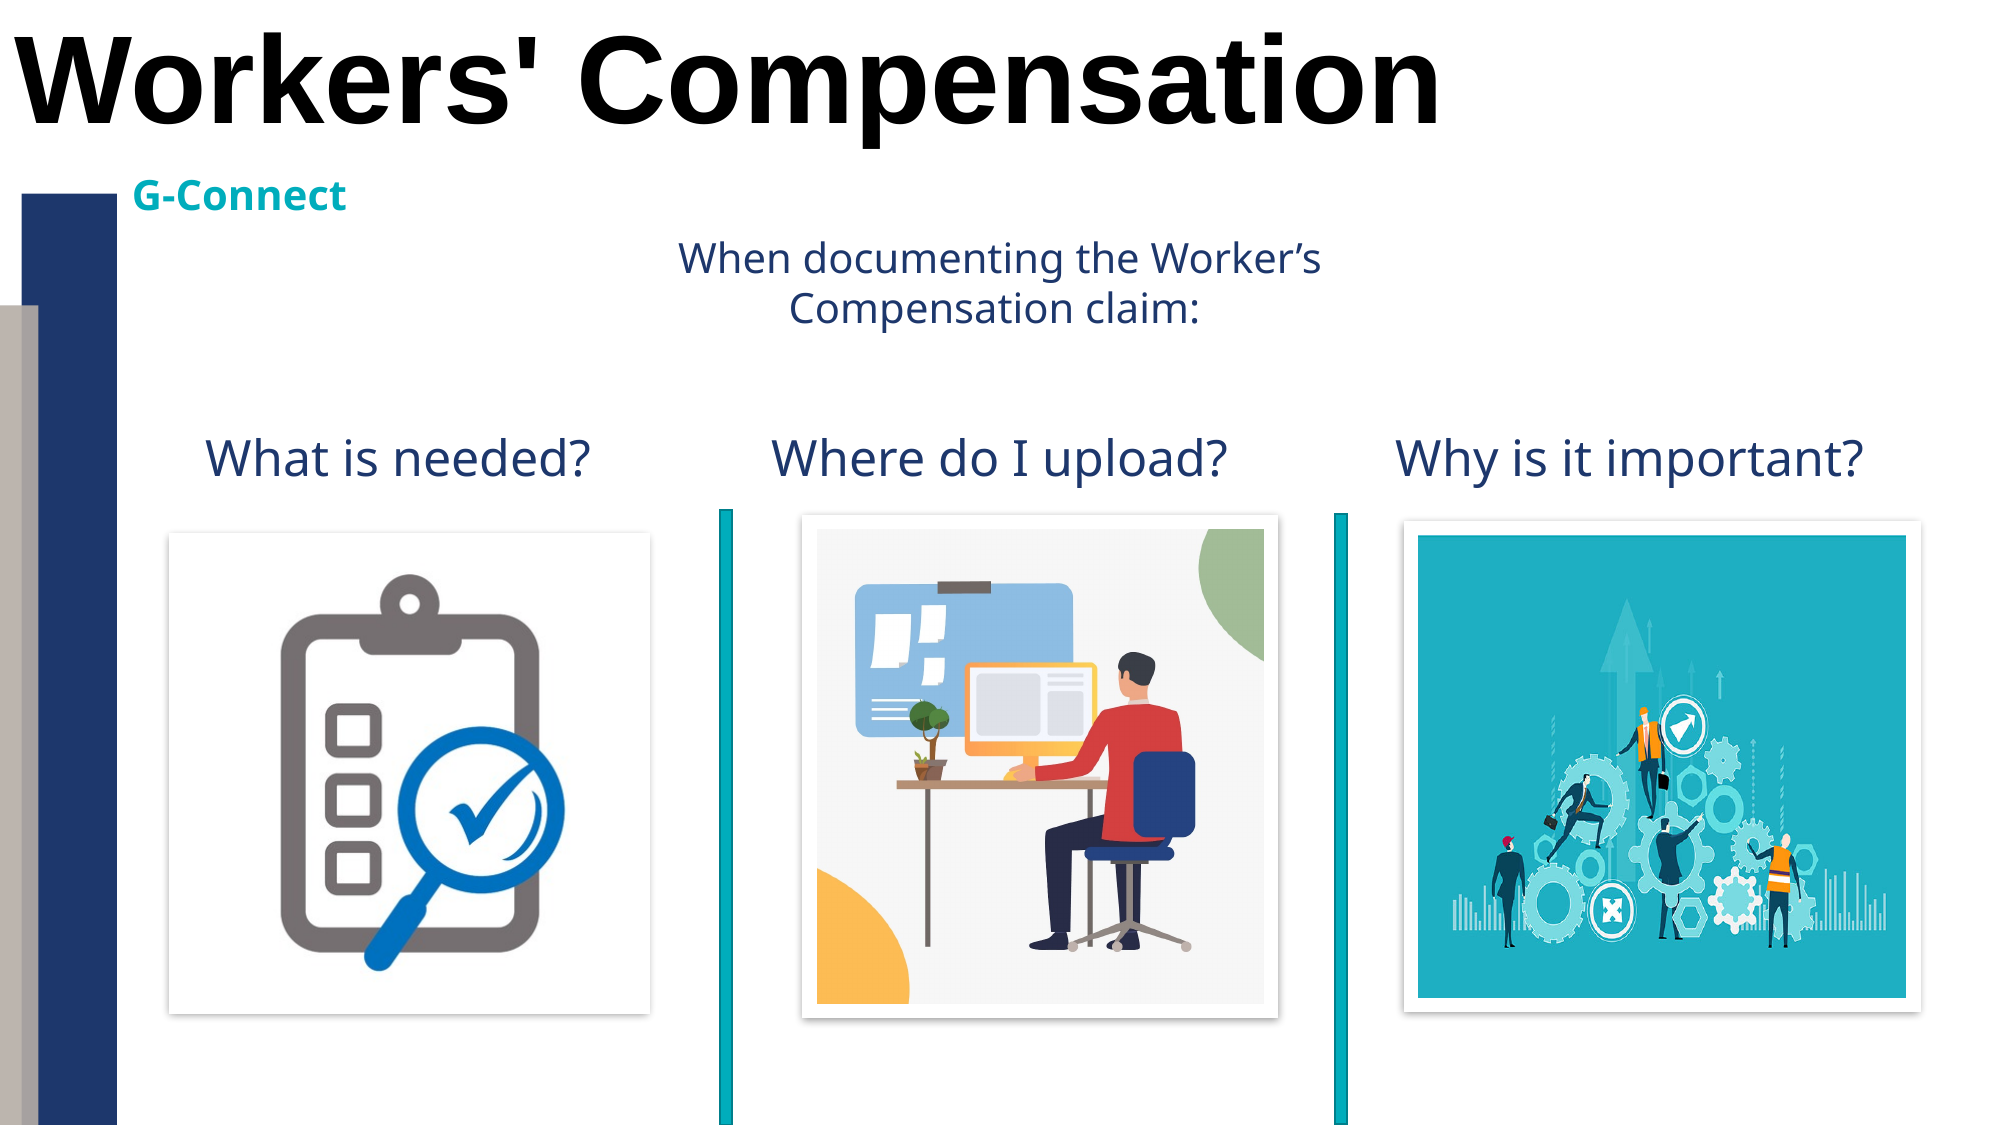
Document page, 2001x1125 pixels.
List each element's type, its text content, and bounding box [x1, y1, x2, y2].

text_box Why is it important? [1300, 419, 1959, 495]
picture [1417, 535, 1906, 998]
picture [183, 547, 636, 1000]
text_box G-Connect [117, 75, 1732, 226]
text_box Where do I upload? [701, 419, 1298, 495]
text_box What is needed? [182, 419, 615, 495]
picture [816, 529, 1264, 1004]
text_box When documenting the Worker’s Compensation claim: [519, 224, 1481, 340]
text_box [719, 509, 733, 1125]
text_box [21, 192, 118, 1125]
text_box [0, 304, 39, 1125]
text_box Workers' Compensation [0, 5, 1772, 156]
text_box [1334, 513, 1348, 1125]
